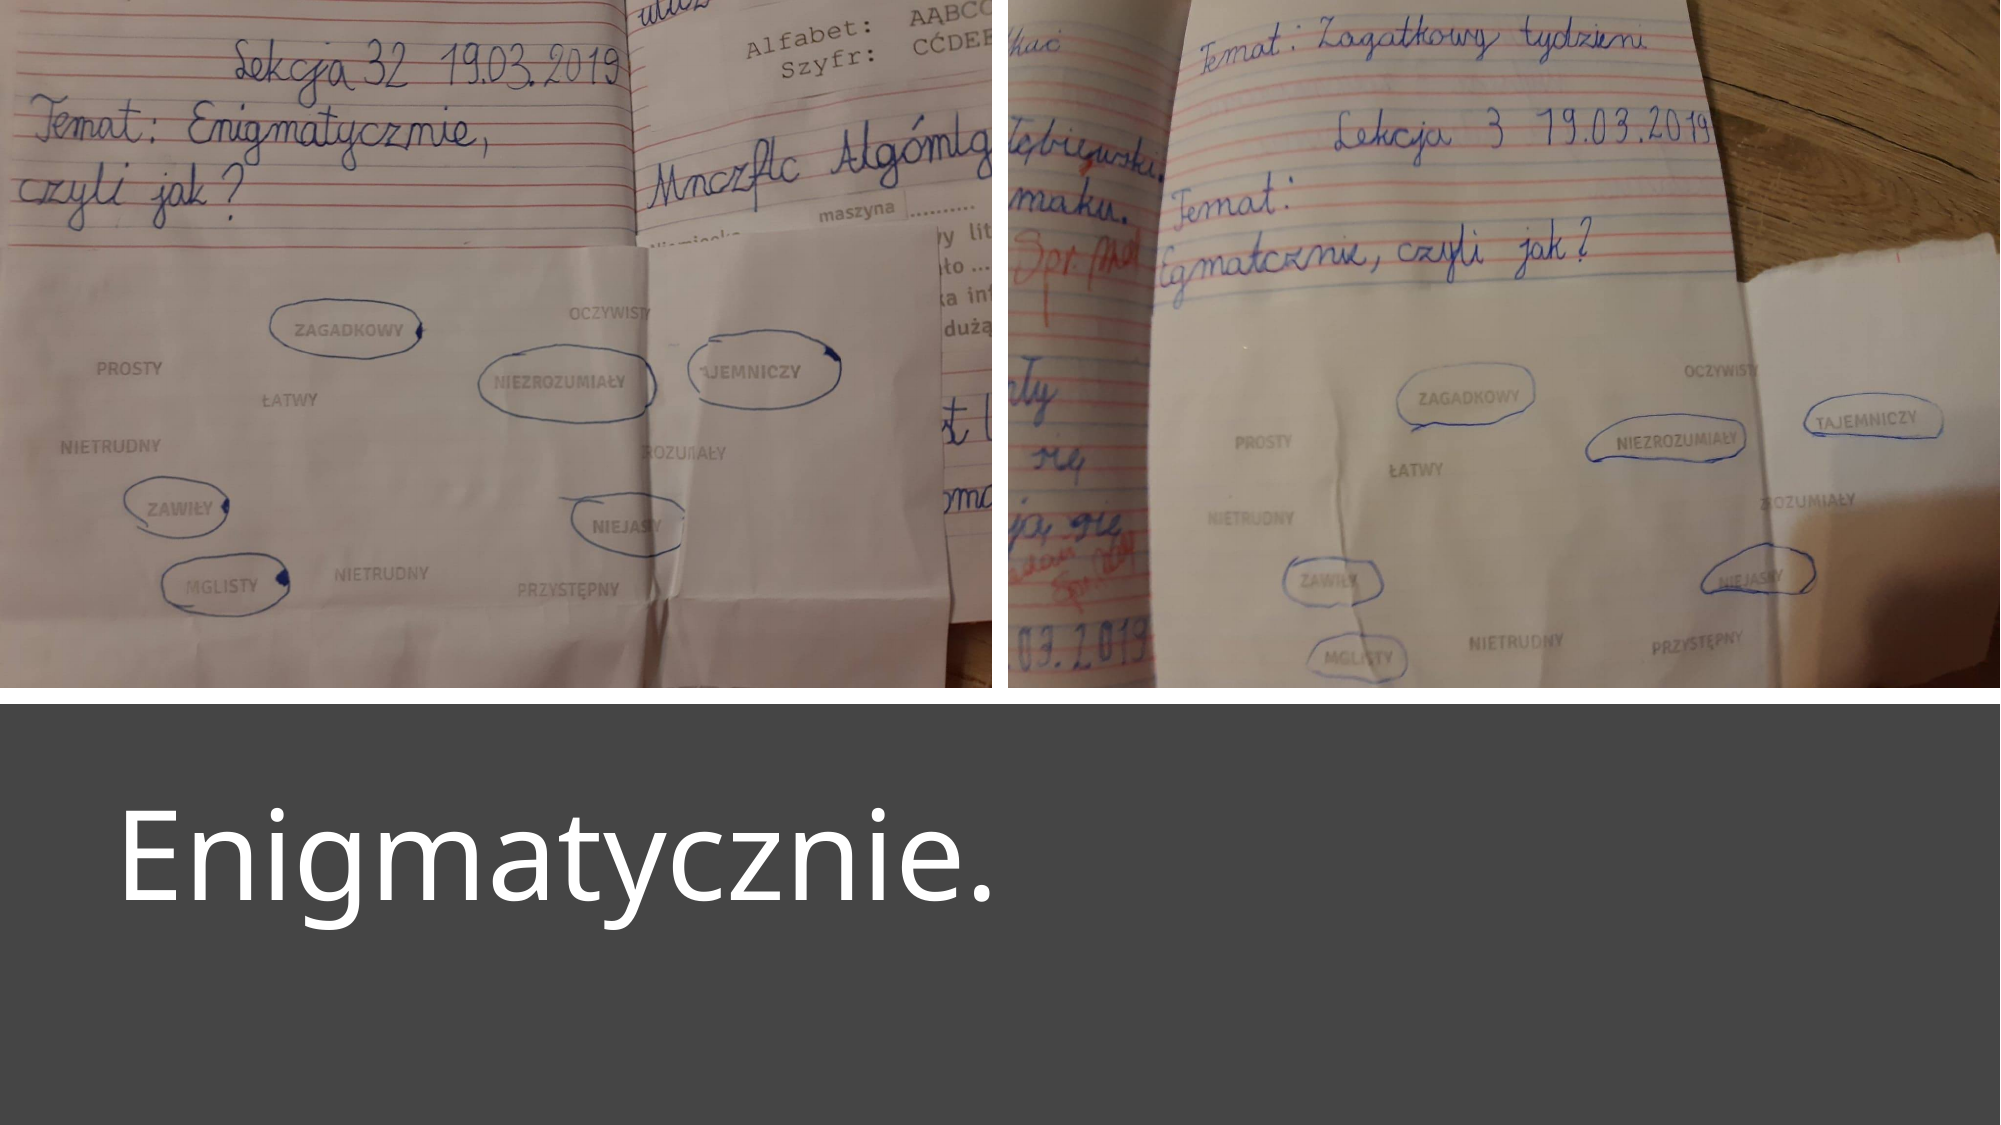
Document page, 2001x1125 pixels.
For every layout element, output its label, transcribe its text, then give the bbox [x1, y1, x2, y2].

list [0, 0, 999, 695]
picture [1001, 0, 2000, 695]
title Enigmatycznie. [99, 719, 1892, 936]
